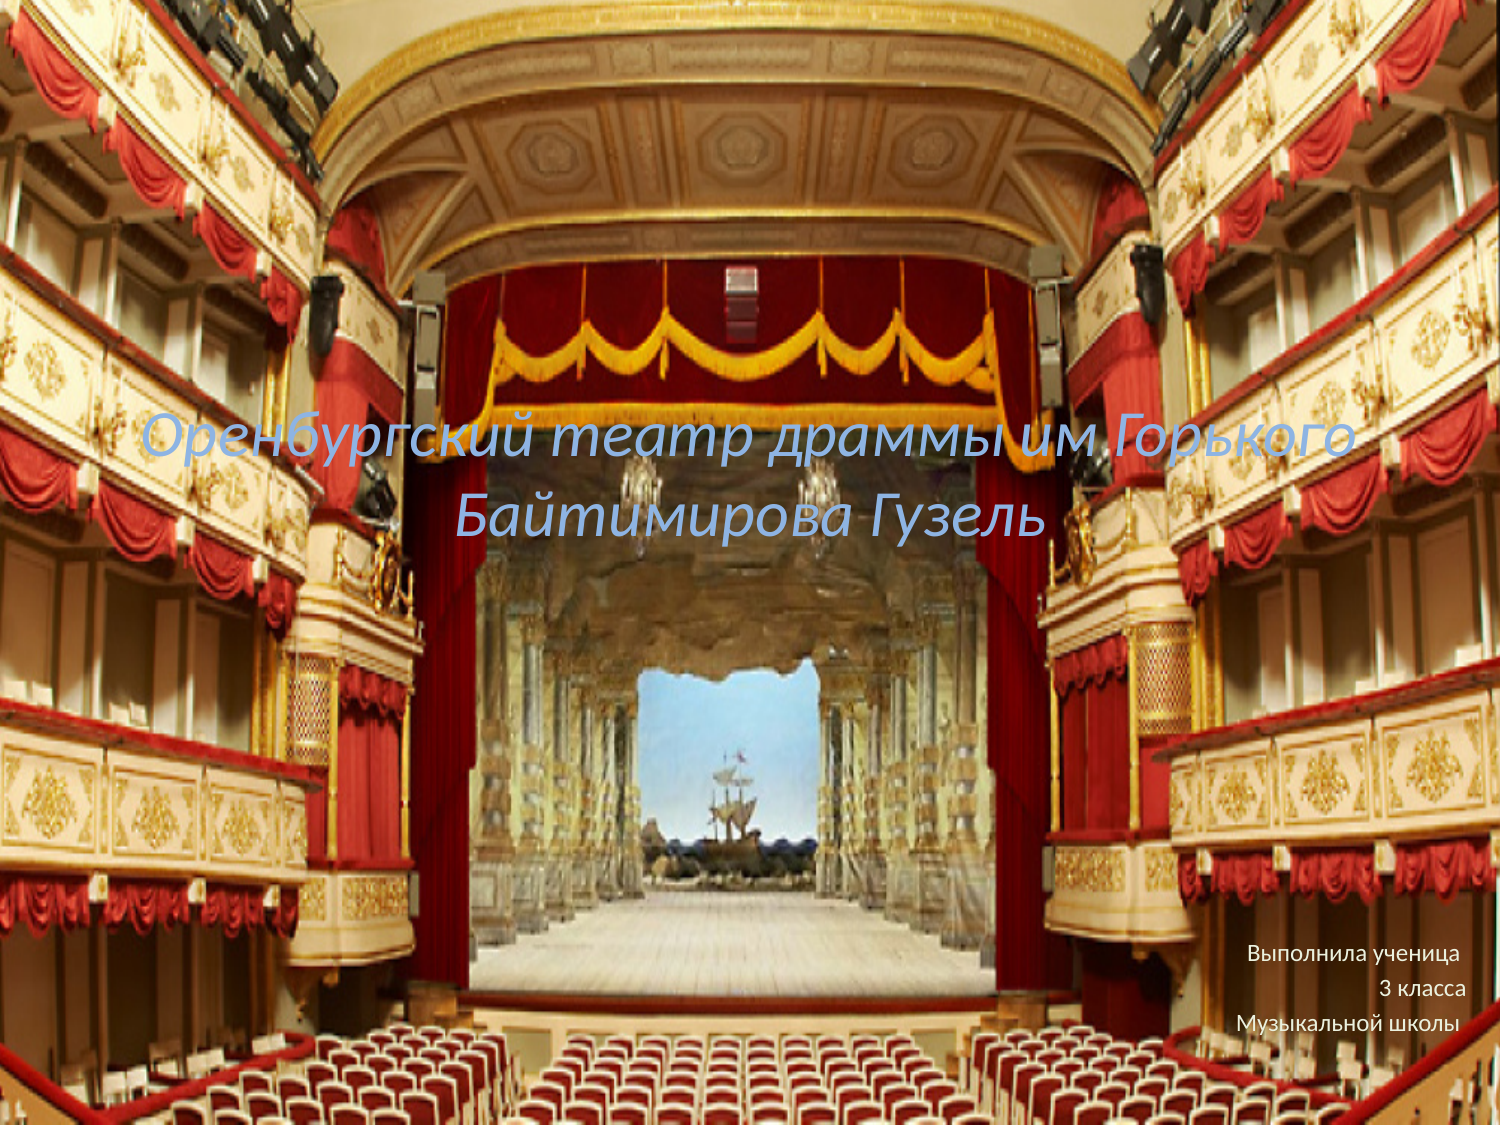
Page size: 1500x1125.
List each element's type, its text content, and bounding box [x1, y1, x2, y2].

subtitle Выполнила ученица 3 класса Музыкальной школы [1057, 928, 1482, 1090]
title Оренбургский театр драммы им Горького Байтимирова Гузель [112, 349, 1388, 591]
picture [0, 0, 1500, 1125]
